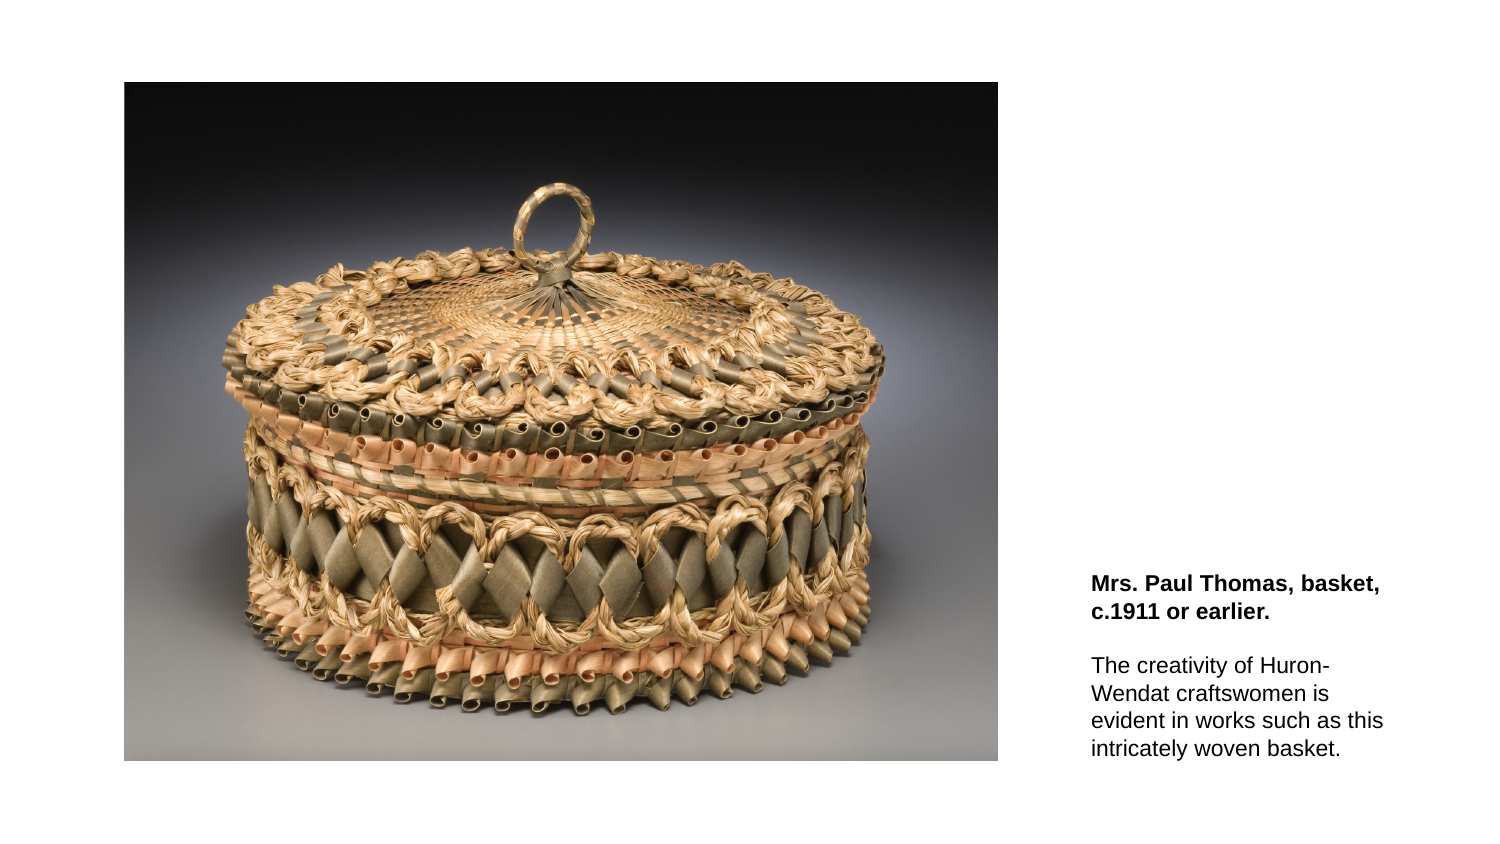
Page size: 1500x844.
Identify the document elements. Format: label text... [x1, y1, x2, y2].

text_box Mrs. Paul Thomas, basket, c.1911 or earlier. The creativity of Huron-Wendat craftswomen is evident in works such as this intricately woven basket. [1076, 553, 1401, 776]
picture [124, 82, 999, 761]
